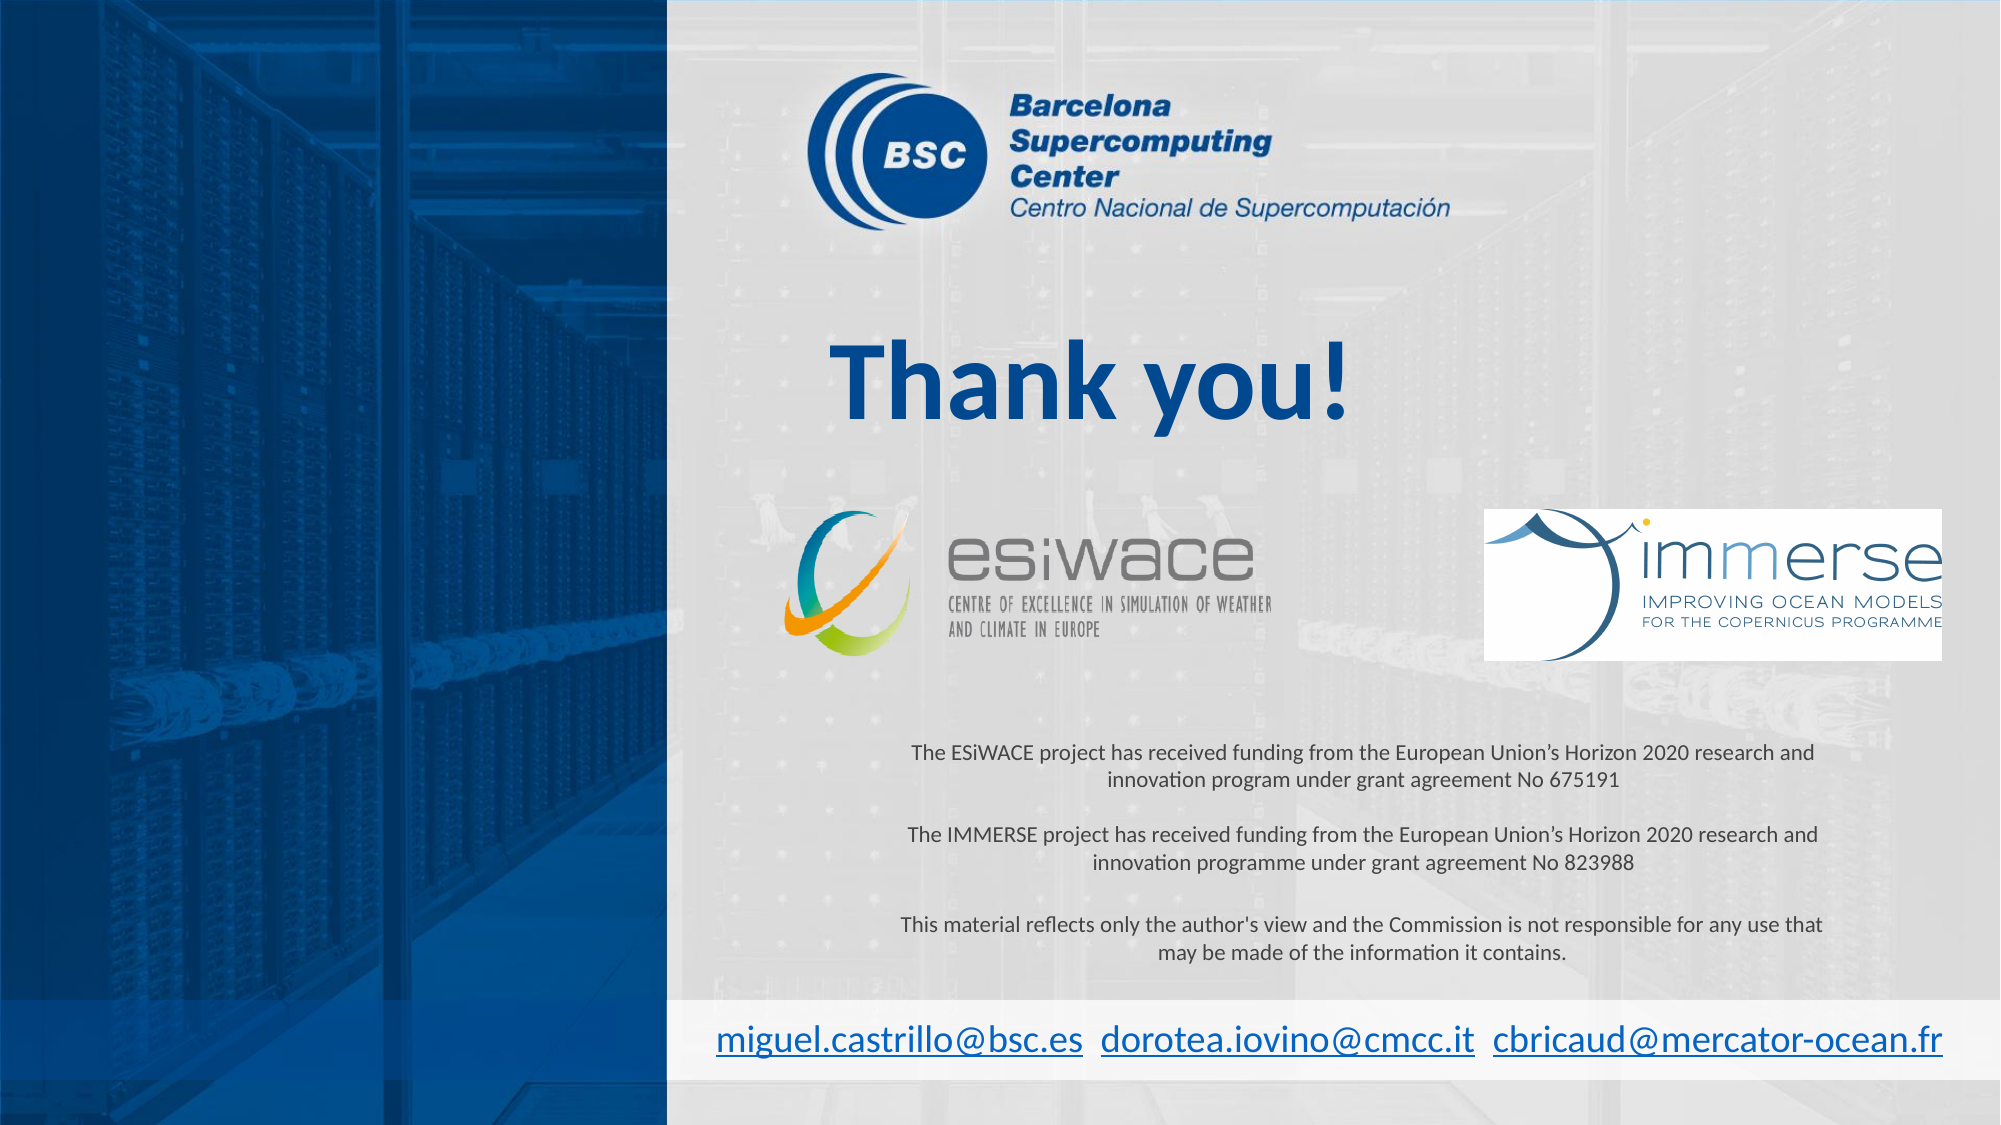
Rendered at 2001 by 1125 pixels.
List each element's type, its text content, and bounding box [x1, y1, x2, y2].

picture [0, 0, 2001, 1125]
title Thank you! [814, 313, 1914, 453]
text_box This material reflects only the author's view and the Commission is not responsible for any use that may be made of the information it contains. [867, 902, 1858, 973]
text_box The ESiWACE project has received funding from the European Union’s Horizon 2020 research and innovation program under grant agreement No 675191 The IMMERSE project has received funding from the European Union’s Horizon 2020 research and innovation programme under grant agreement No 823988 [853, 733, 1875, 879]
list miguel.castrillo@bsc.es dorotea.iovino@cmcc.it cbricaud@mercator-ocean.fr [667, 999, 2000, 1080]
